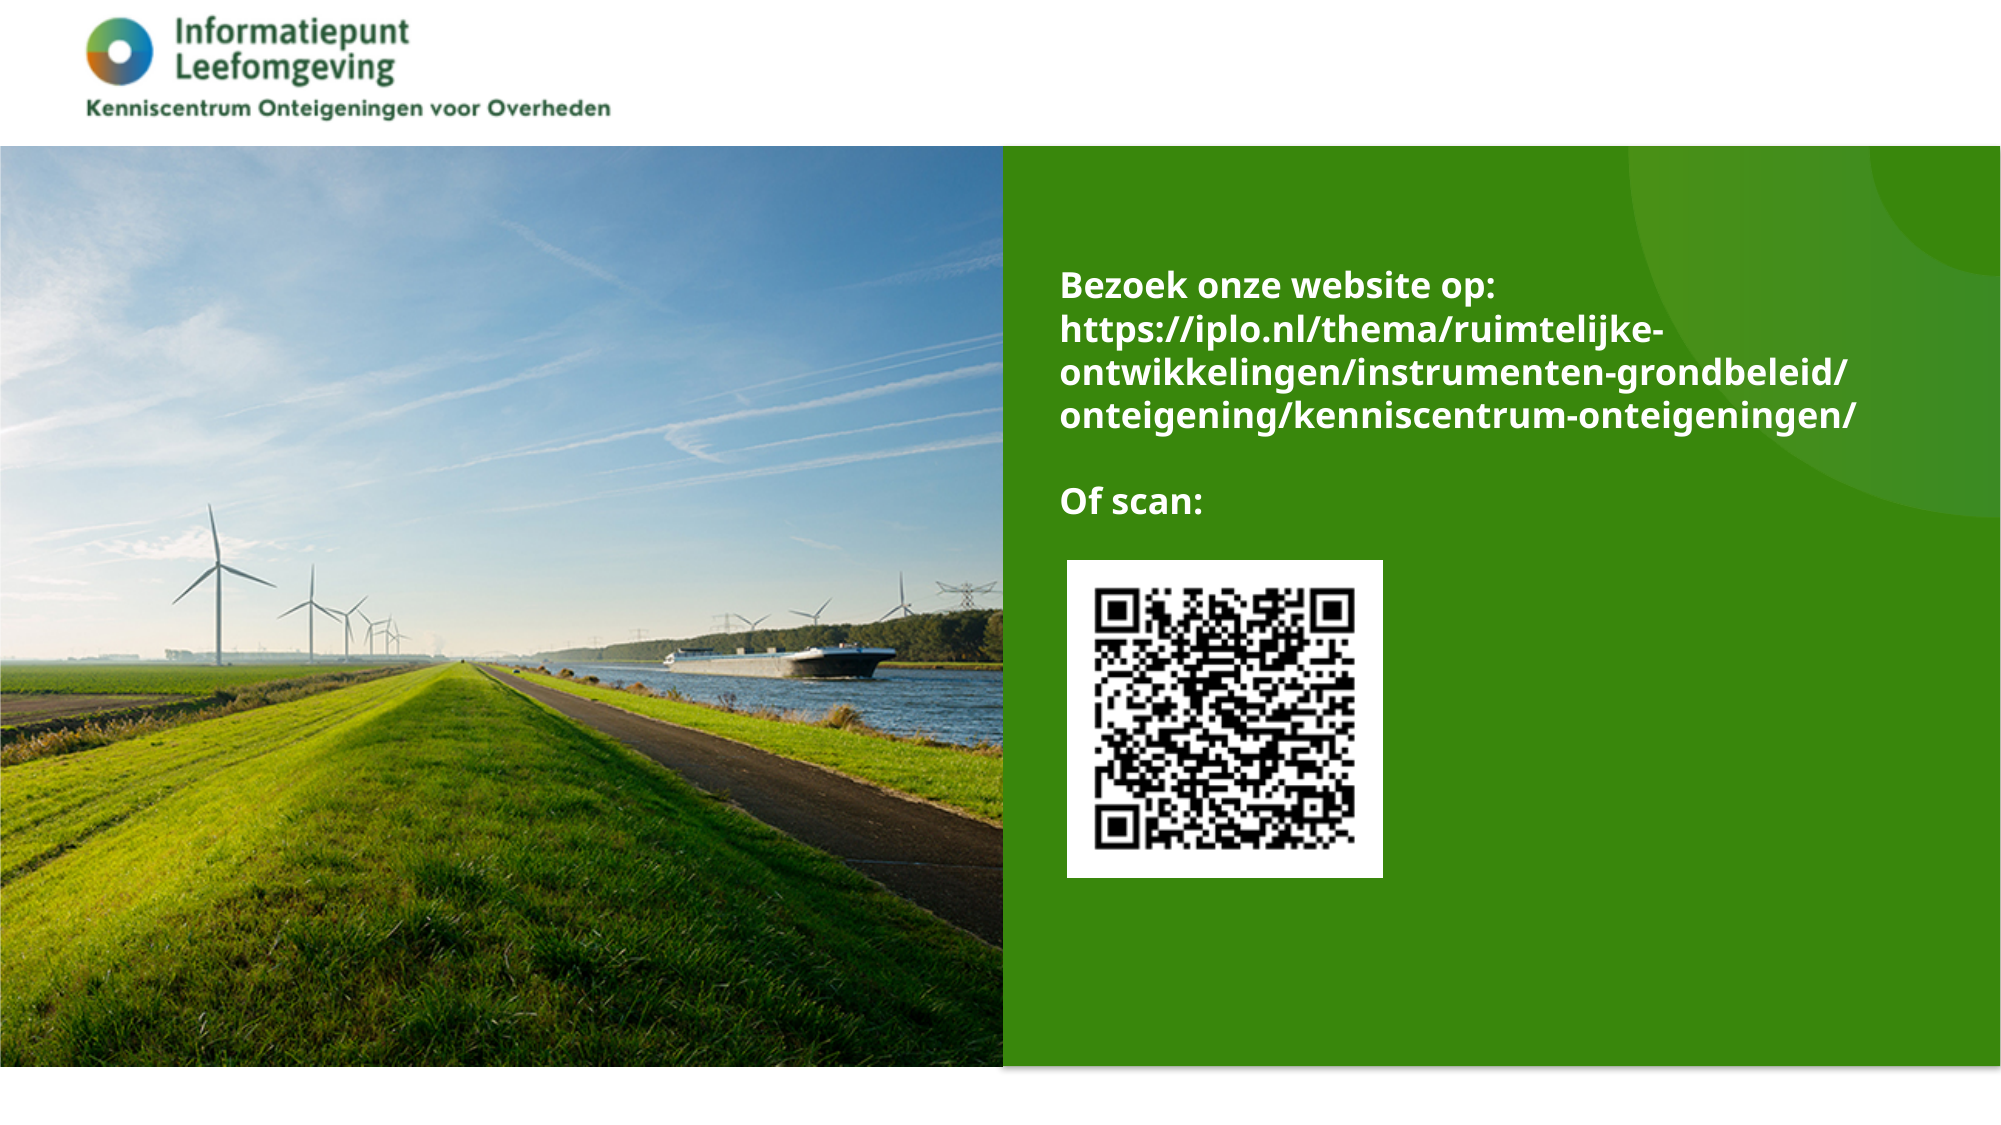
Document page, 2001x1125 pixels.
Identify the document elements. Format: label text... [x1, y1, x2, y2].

picture [0, 0, 2000, 1125]
title Bezoek onze website op: https://iplo.nl/thema/ruimtelijke-ontwikkelingen/instrumenten-grondbeleid/onteigening/kenniscentrum-onteigeningen/ Of scan: [1044, 255, 1923, 574]
